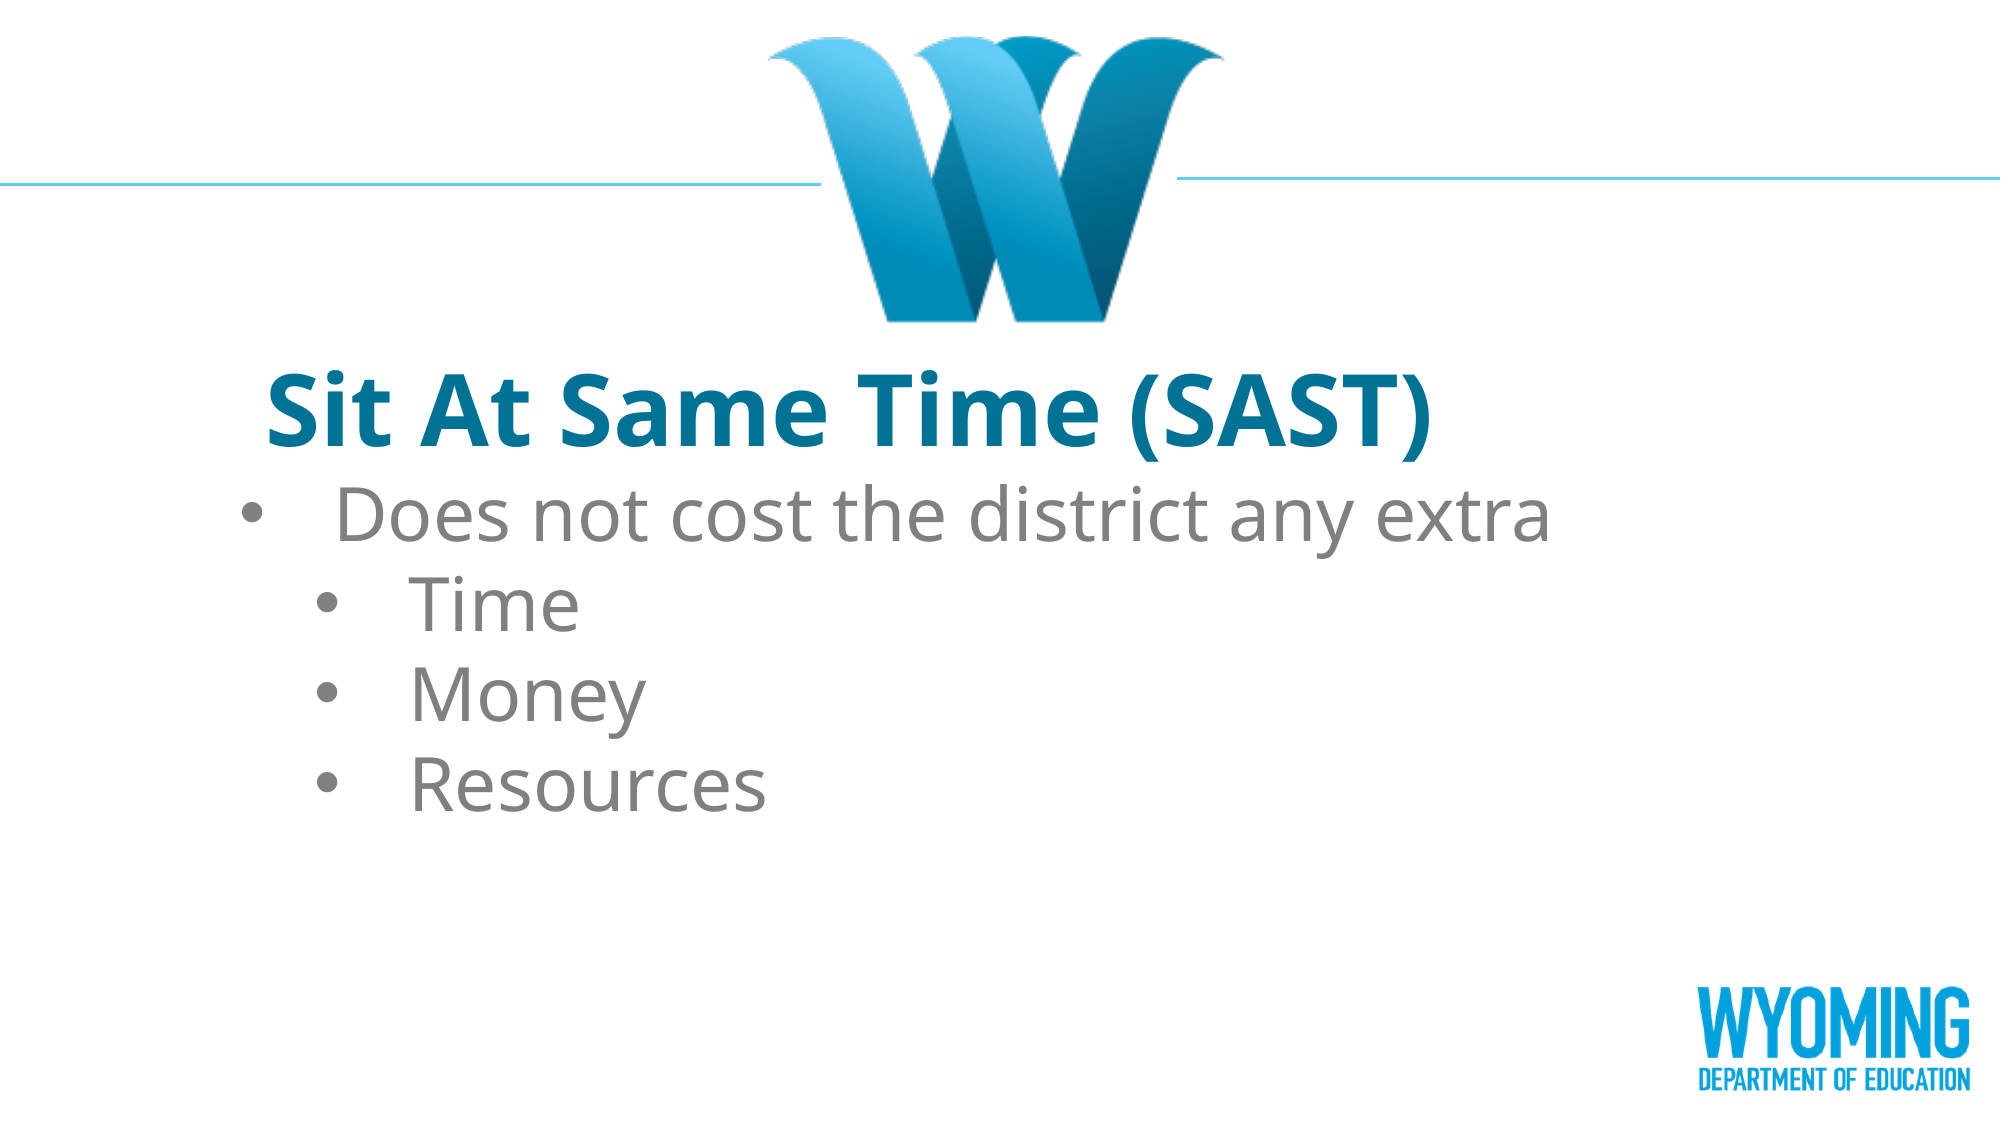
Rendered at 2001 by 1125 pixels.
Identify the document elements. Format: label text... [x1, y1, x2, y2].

picture [1694, 972, 1972, 1095]
picture [768, 36, 1232, 333]
text_box Sit At Same Time (SAST) Does not cost the district any extra Time Money Resources [224, 339, 1775, 1014]
